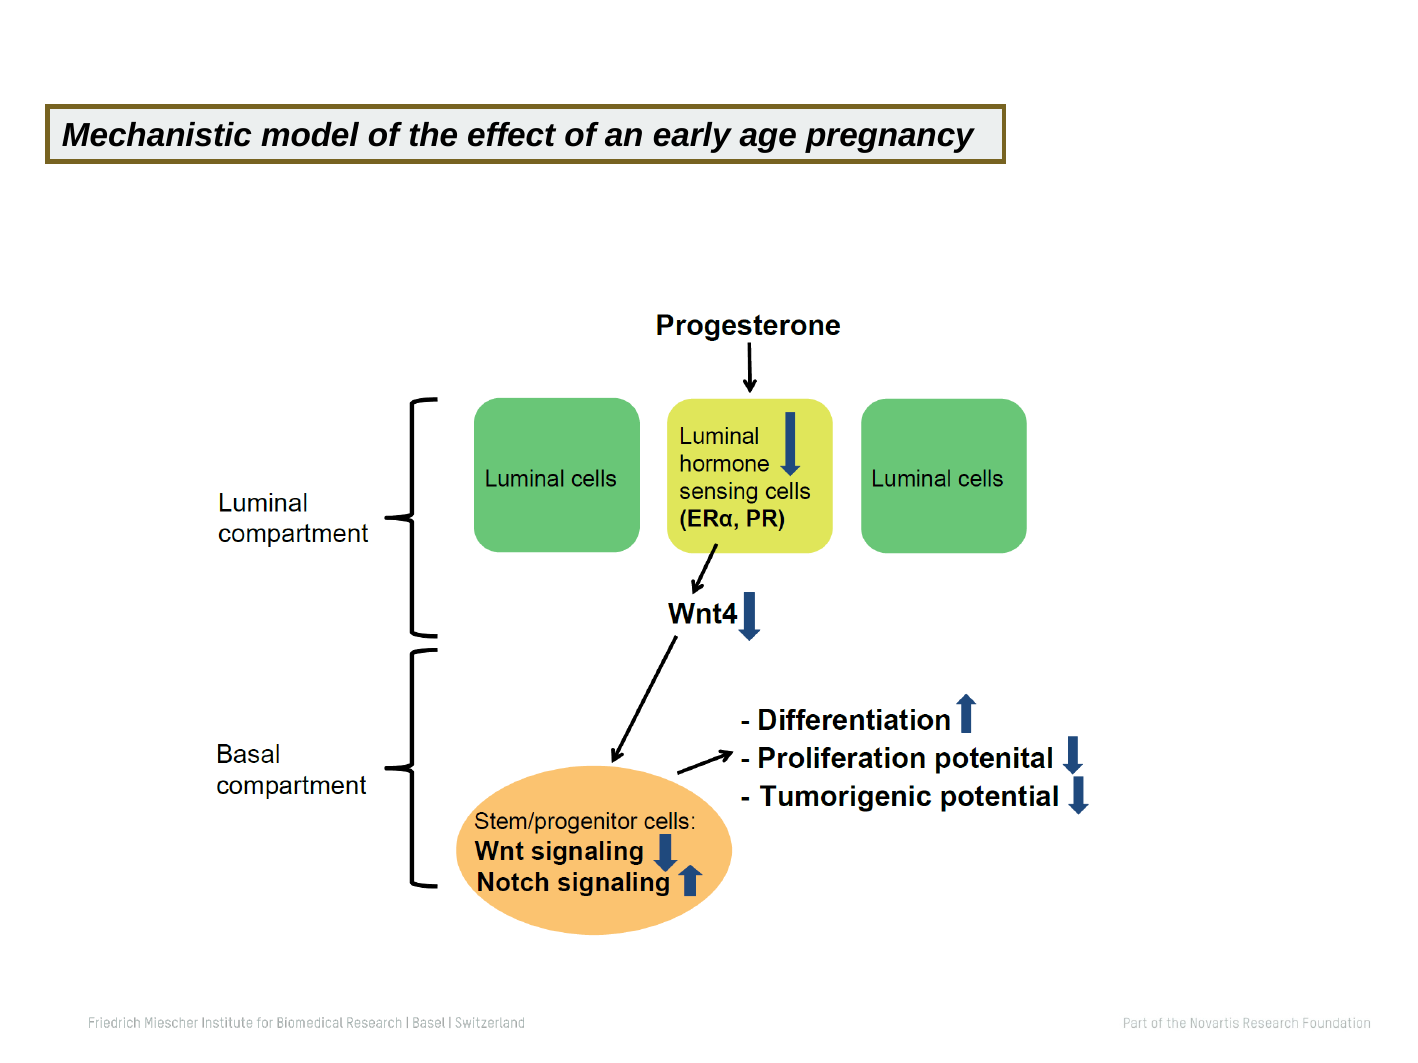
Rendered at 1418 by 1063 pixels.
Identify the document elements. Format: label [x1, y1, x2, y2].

picture [1119, 1006, 1381, 1033]
text_box [46, 105, 1005, 203]
picture [84, 1011, 529, 1033]
picture [212, 235, 1112, 948]
